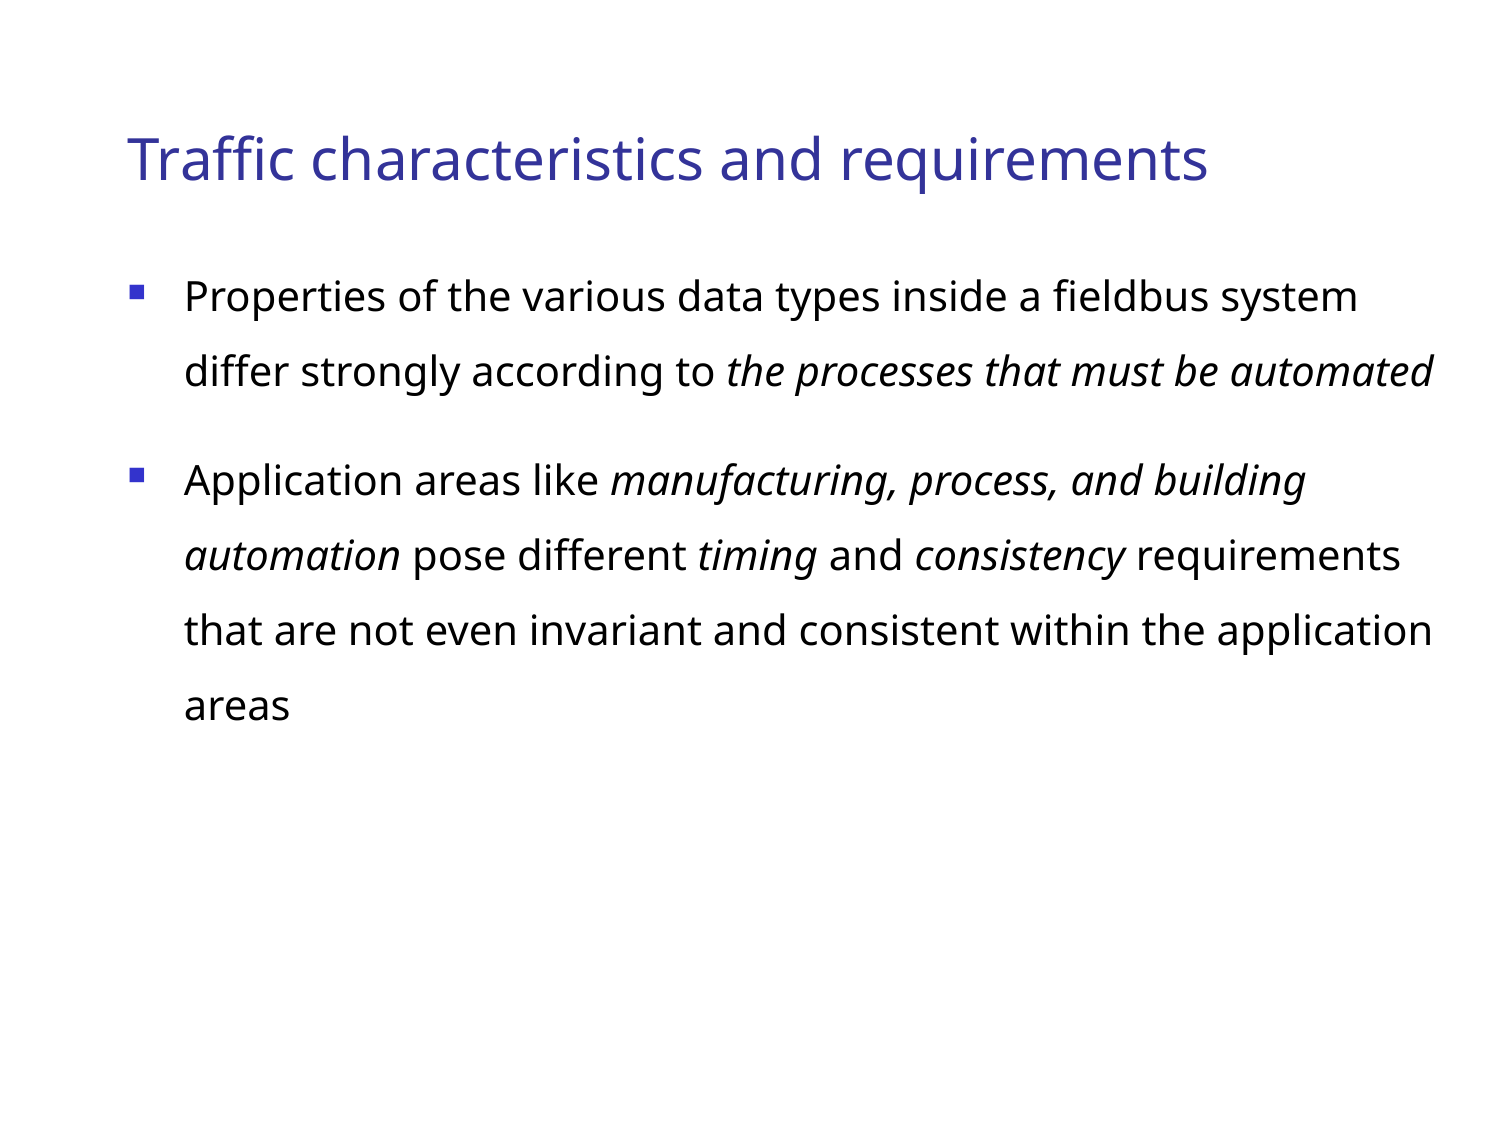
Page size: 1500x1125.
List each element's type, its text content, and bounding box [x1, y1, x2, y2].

title Traffic characteristics and requirements [112, 12, 1488, 201]
list Properties of the various data types inside a fieldbus system differ strongly according to the processes that must be automated Application areas like manufacturing, process, and building automation pose different timing and consistency requirements that are not even invariant and consistent within the application areas [112, 237, 1463, 1088]
